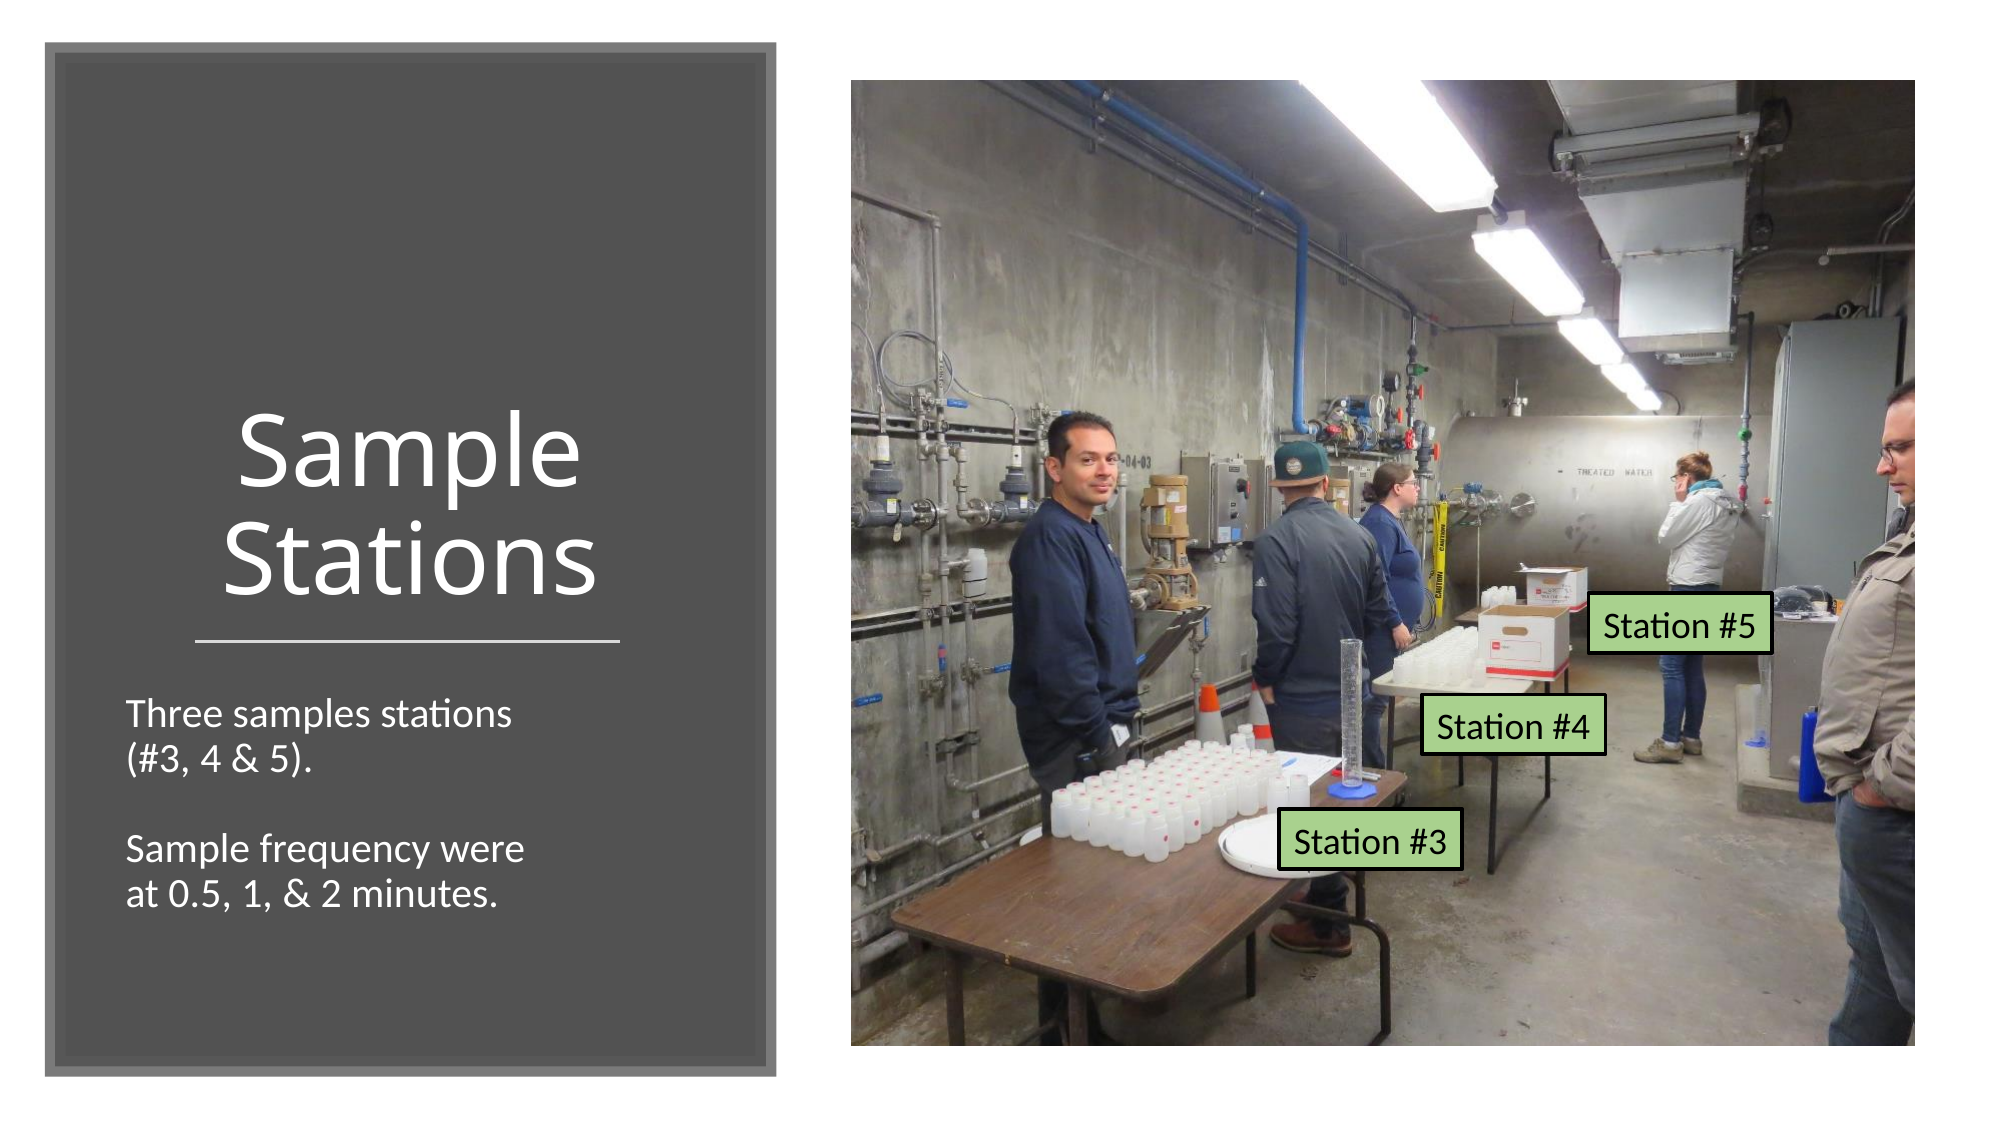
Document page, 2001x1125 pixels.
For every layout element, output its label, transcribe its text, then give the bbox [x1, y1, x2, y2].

list Three samples stations (#3, 4 & 5). Sample frequency were at 0.5, 1, & 2 minutes. [110, 684, 711, 935]
title Sample Stations [110, 149, 711, 624]
picture [851, 80, 1915, 1046]
text_box [54, 52, 767, 1067]
